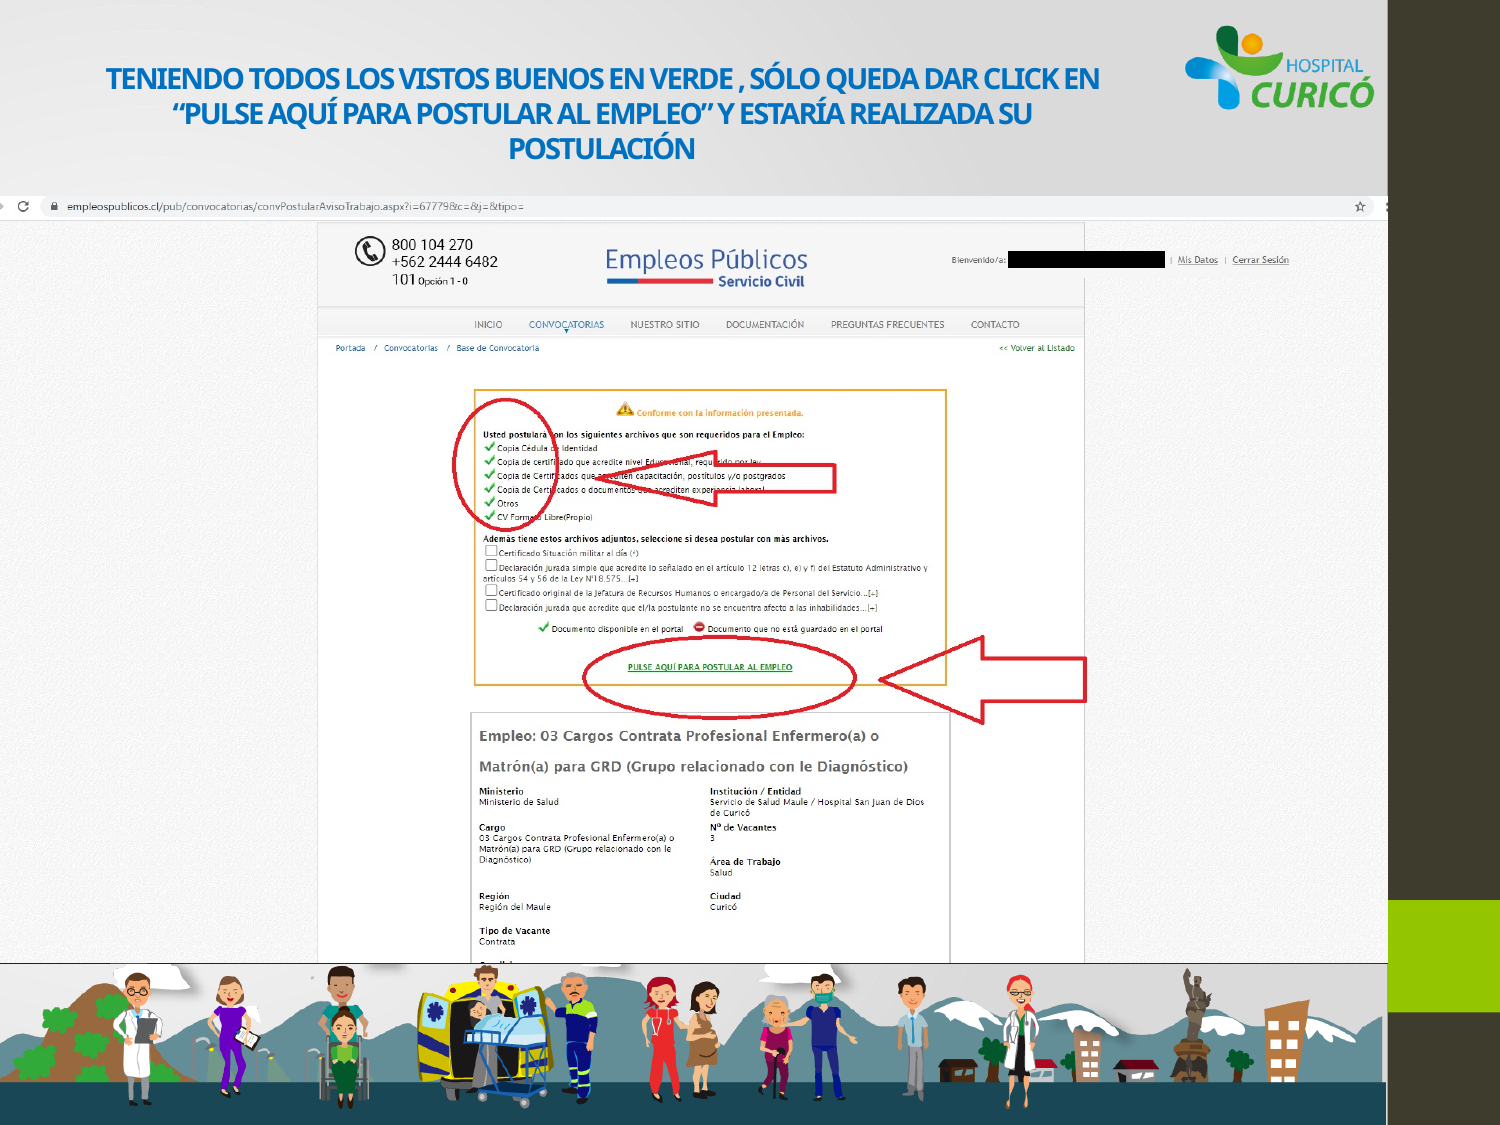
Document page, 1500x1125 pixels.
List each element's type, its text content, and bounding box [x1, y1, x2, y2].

picture [0, 195, 1389, 1125]
picture [1174, 4, 1389, 138]
title TENIENDO TODOS LOS VISTOS BUENOS EN VERDE , SÓLO QUEDA DAR CLICK EN “PULSE AQUÍ PARA POSTULAR AL EMPLEO” Y ESTARÍA REALIZADA SU POSTULACIÓN [64, 19, 1140, 188]
